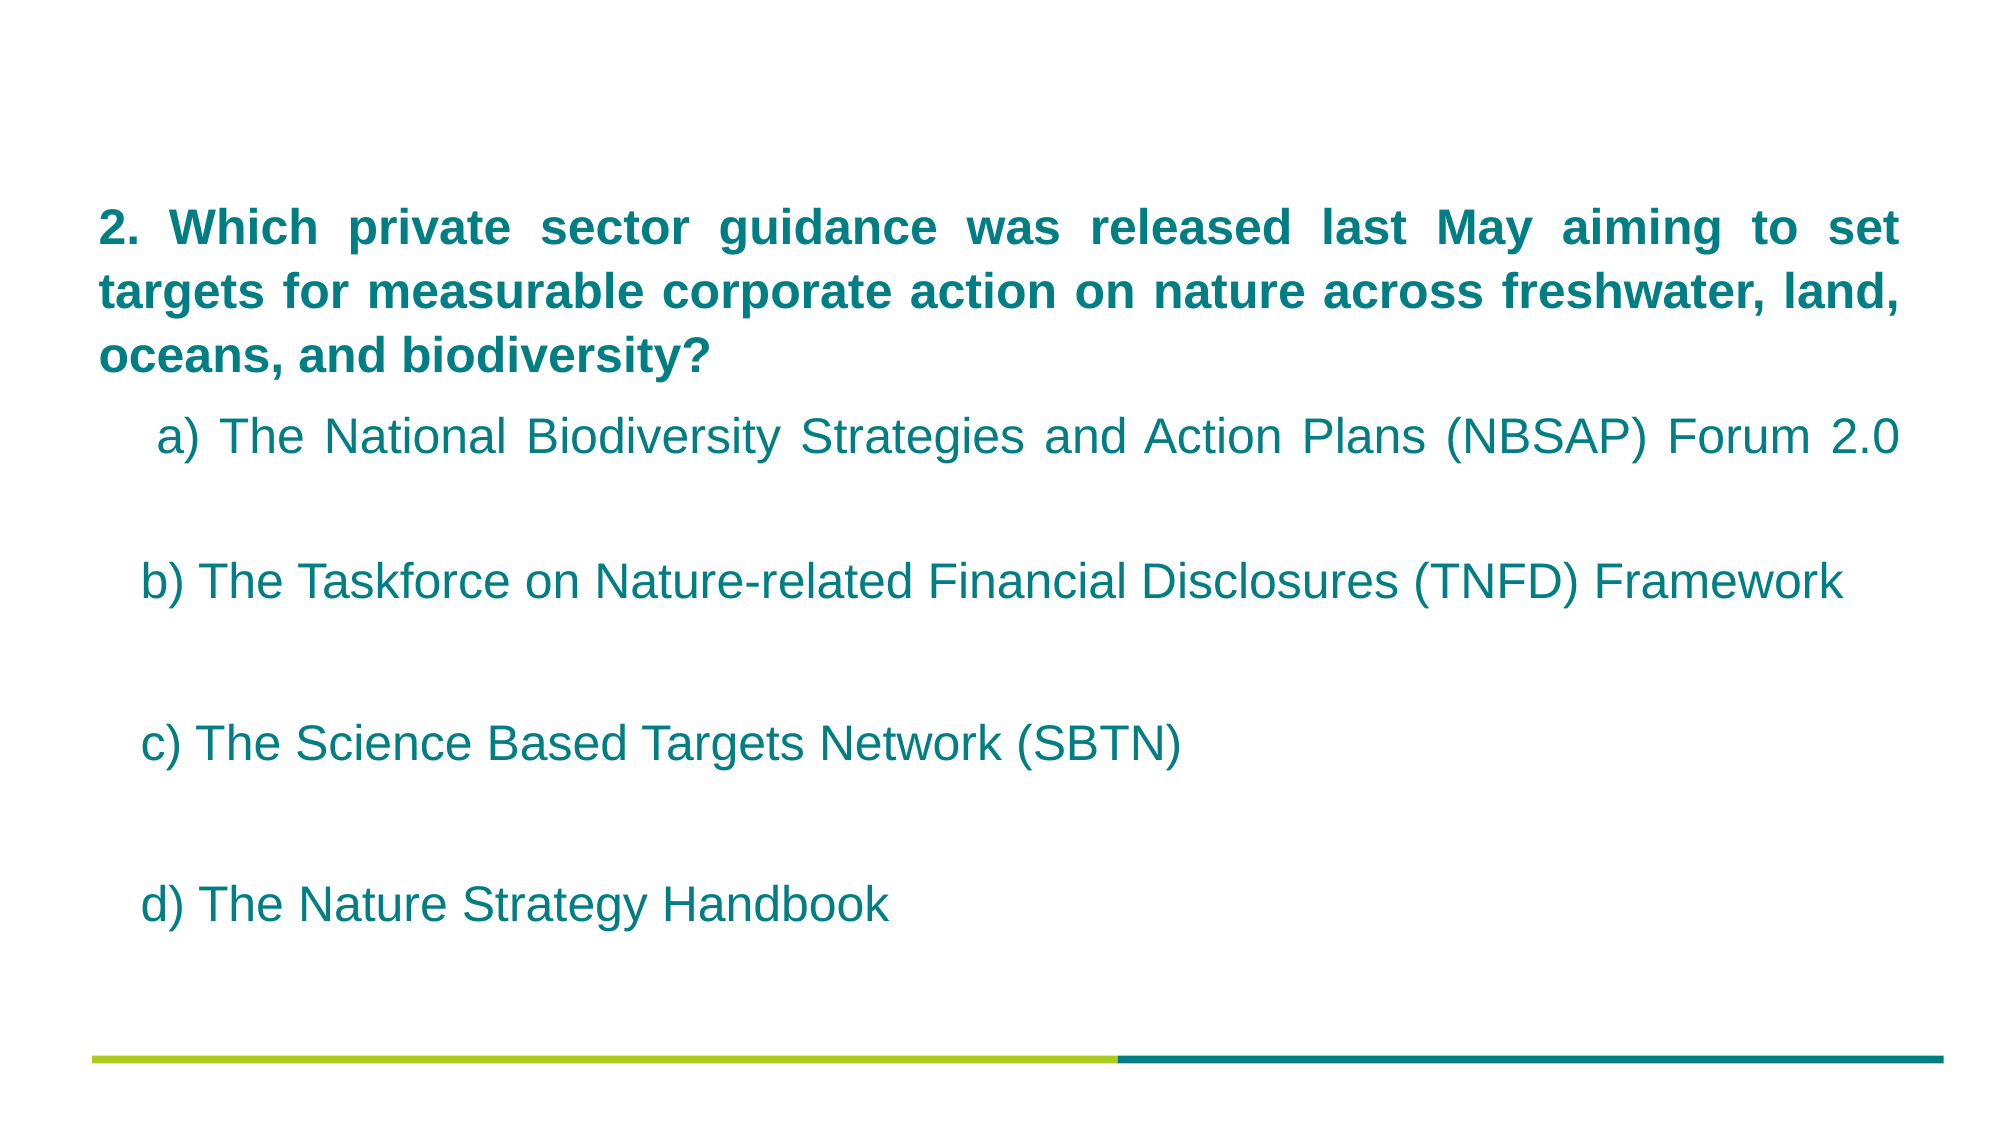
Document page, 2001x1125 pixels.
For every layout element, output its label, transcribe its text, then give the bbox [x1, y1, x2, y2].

text_box [1117, 1055, 1945, 1064]
text_box [91, 1055, 1117, 1064]
text_box 2. Which private sector guidance was released last May aiming to set targets for measurable corporate action on nature across freshwater, land, oceans, and biodiversity? a) The National Biodiversity Strategies and Action Plans (NBSAP) Forum 2.0 b) The Taskforce on Nature-related Financial Disclosures (TNFD) Framework c) The Science Based Targets Network (SBTN) d) The Nature Strategy Handbook [83, 182, 1916, 940]
